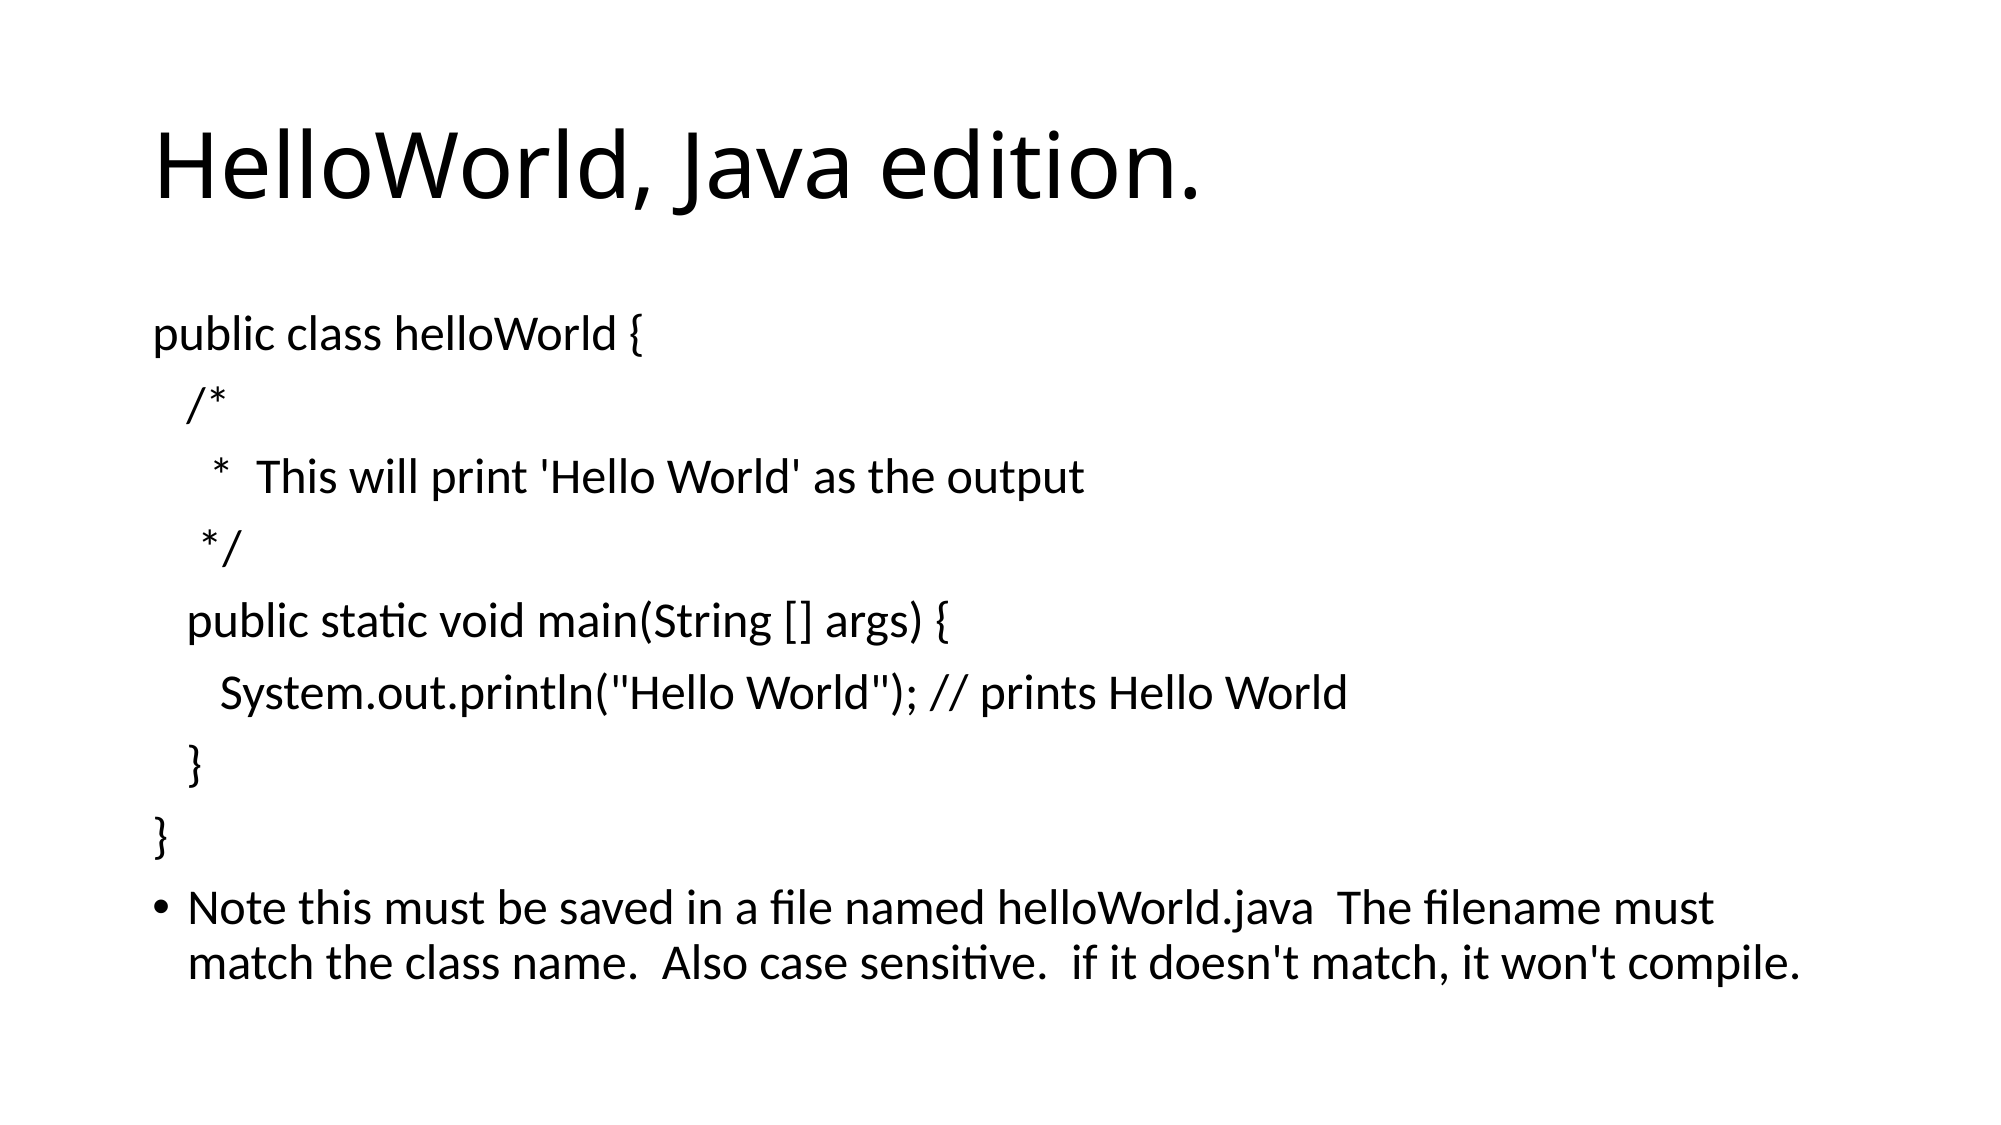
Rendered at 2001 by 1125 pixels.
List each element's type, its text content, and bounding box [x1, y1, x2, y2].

list public class helloWorld { /* * This will print 'Hello World' as the output */ public static void main(String [] args) { System.out.println("Hello World"); // prints Hello World } } Note this must be saved in a file named helloWorld.java The filename must match the class name. Also case sensitive. if it doesn't match, it won't compile. [137, 299, 1863, 1014]
title HelloWorld, Java edition. [137, 59, 1863, 278]
